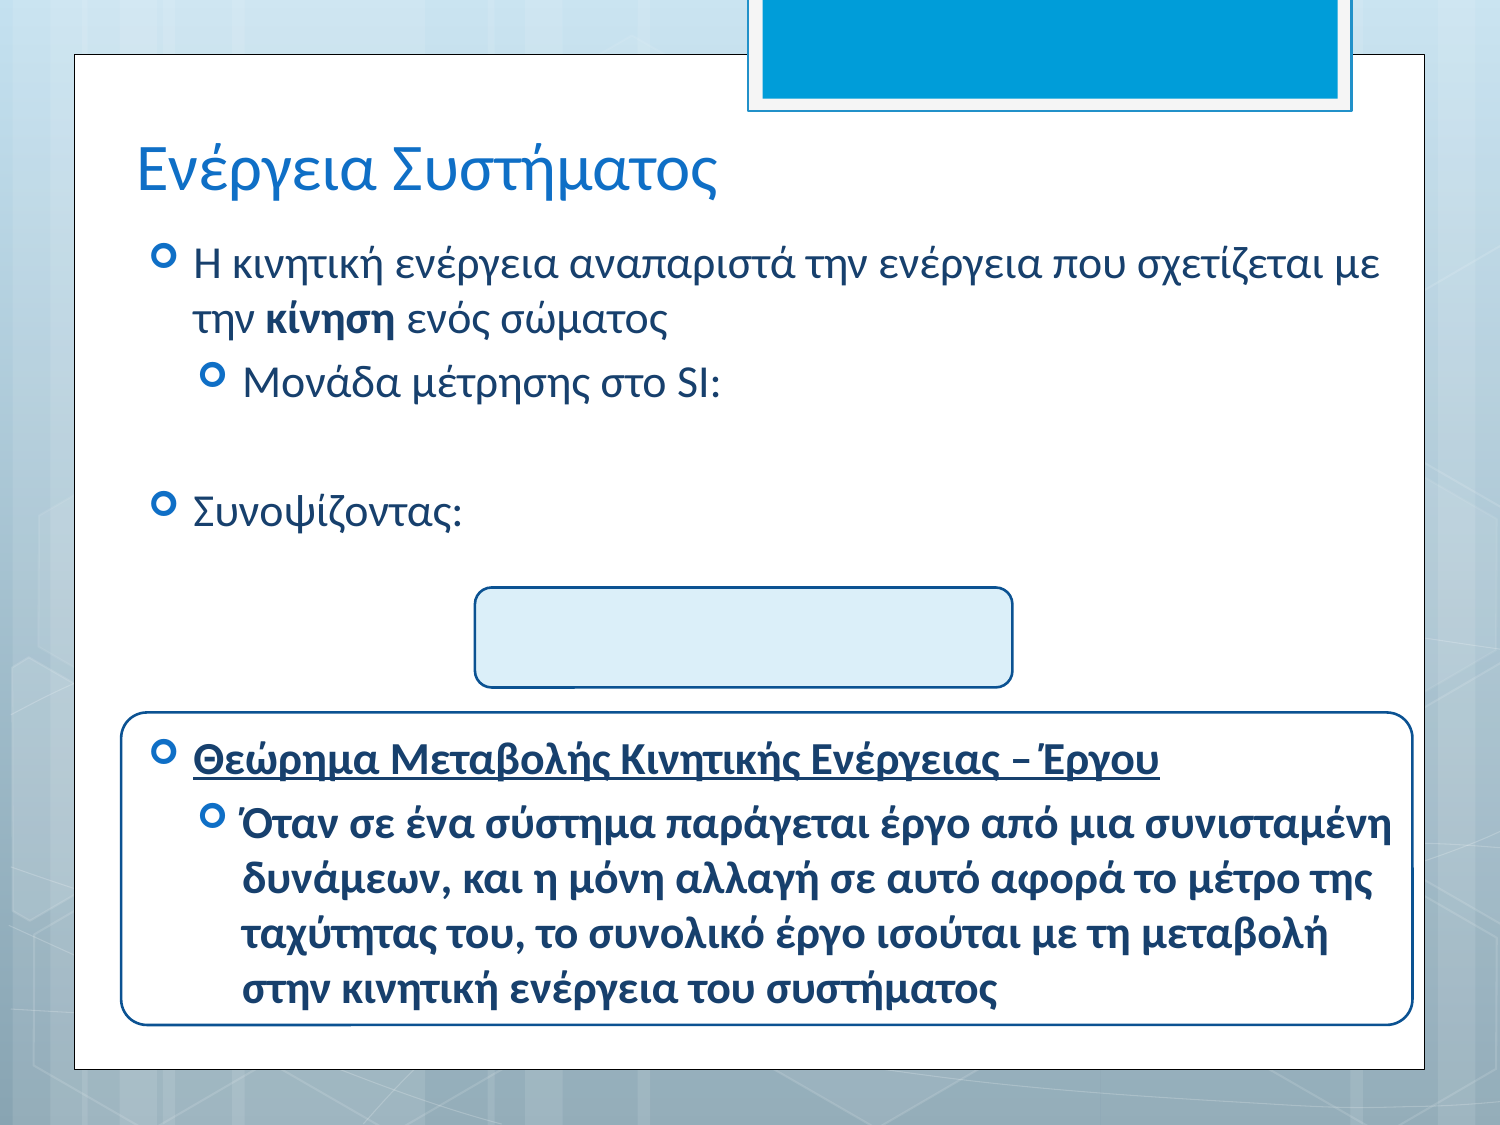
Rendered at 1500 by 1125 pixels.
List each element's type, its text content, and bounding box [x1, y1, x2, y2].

title Ενέργεια Συστήματος [121, 116, 1338, 212]
text_box [119, 711, 1414, 1027]
text_box [473, 586, 1014, 689]
